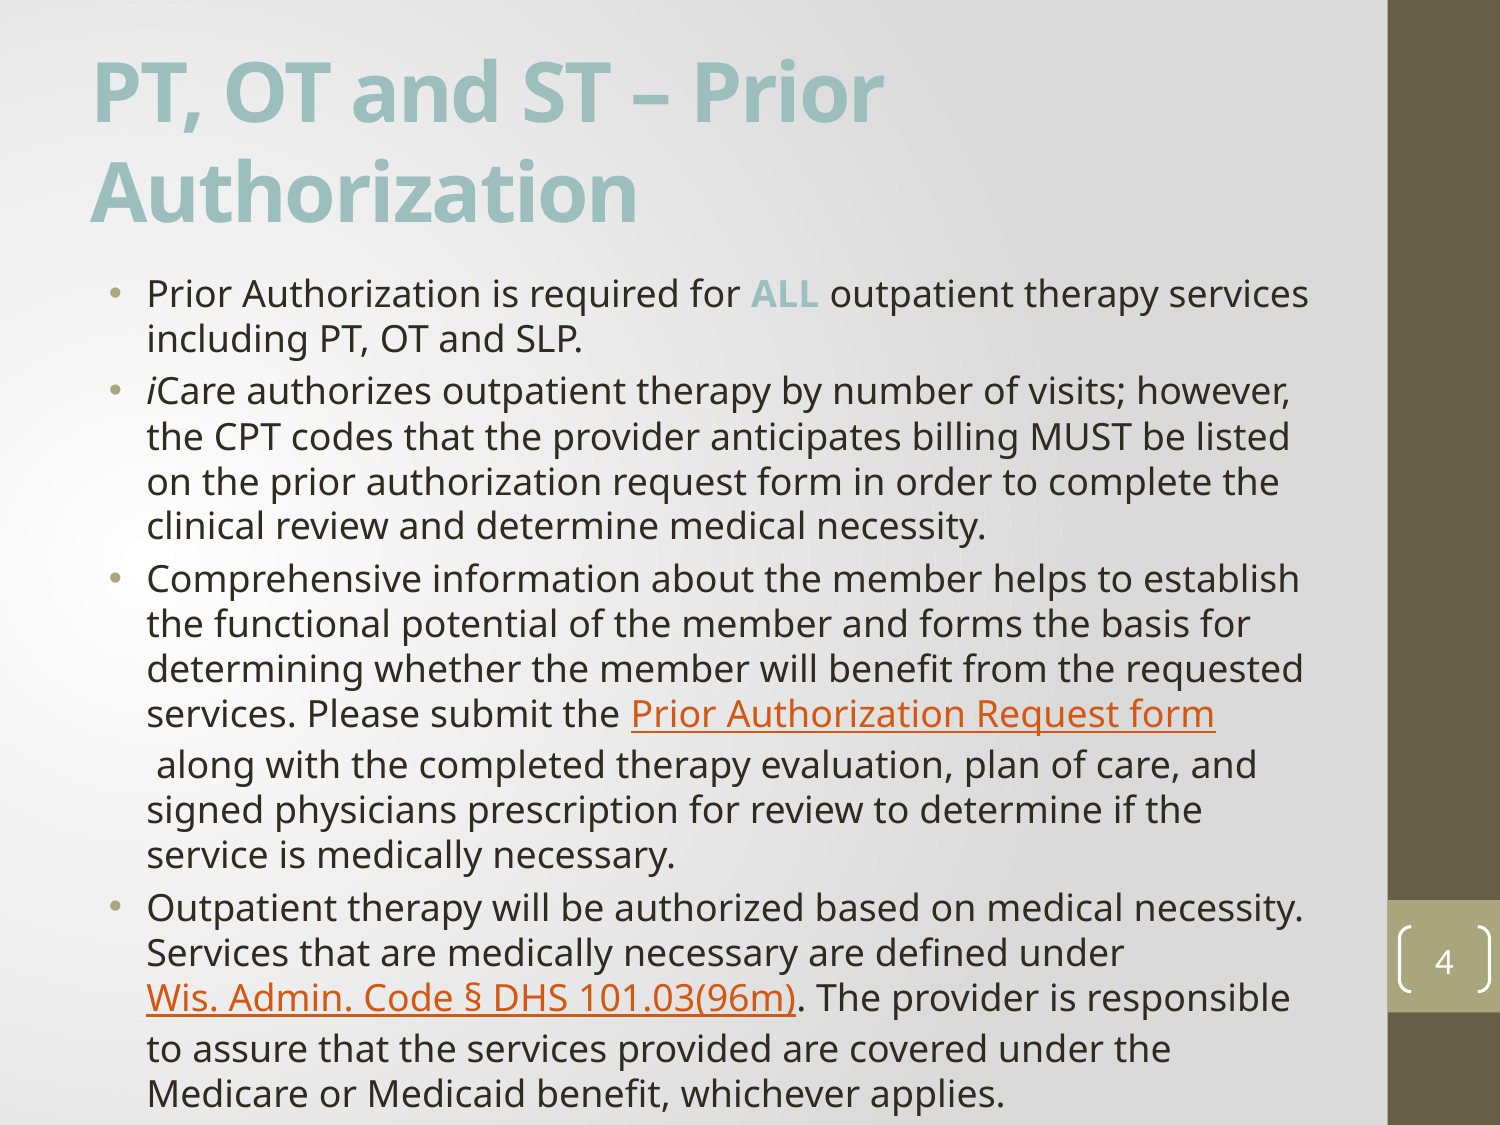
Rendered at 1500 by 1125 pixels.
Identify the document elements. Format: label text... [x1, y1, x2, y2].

list Prior Authorization is required for ALL outpatient therapy services including PT, OT and SLP. iCare authorizes outpatient therapy by number of visits; however, the CPT codes that the provider anticipates billing MUST be listed on the prior authorization request form in order to complete the clinical review and determine medical necessity. Comprehensive information about the member helps to establish the functional potential of the member and forms the basis for determining whether the member will benefit from the requested services. Please submit the Prior Authorization Request form along with the completed therapy evaluation, plan of care, and signed physicians prescription for review to determine if the service is medically necessary. Outpatient therapy will be authorized based on medical necessity. Services that are medically necessary are defined under Wis. Admin. Code § DHS 101.03(96m). The provider is responsible to assure that the services provided are covered under the Medicare or Medicaid benefit, whichever applies. [75, 262, 1325, 1050]
slide_number 4 [1397, 925, 1492, 994]
title PT, OT and ST – Prior Authorization [75, 45, 1325, 233]
